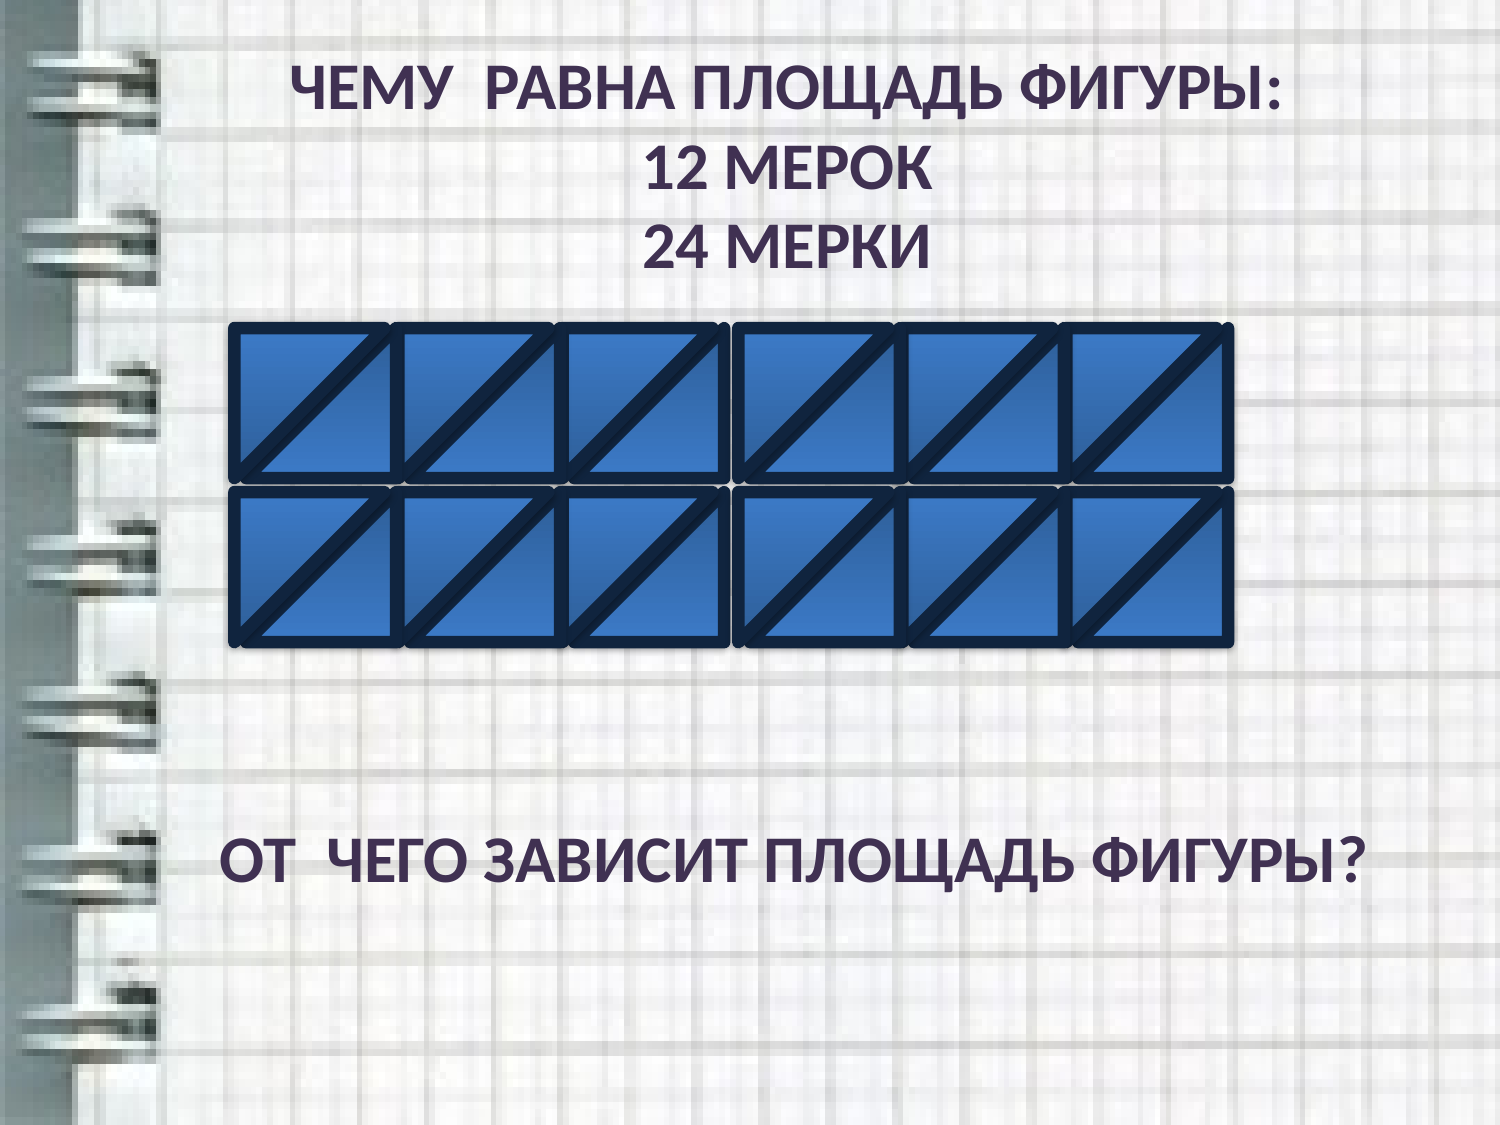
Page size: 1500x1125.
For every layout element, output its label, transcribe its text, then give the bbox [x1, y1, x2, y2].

text_box ЧЕМУ РАВНА ПЛОЩАДЬ ФИГУРЫ: 12 МЕРОК 24 МЕРКИ [274, 35, 1300, 290]
text_box ОТ ЧЕГО ЗАВИСИТ ПЛОЩАДЬ ФИГУРЫ? [204, 808, 1385, 904]
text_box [234, 327, 1229, 643]
picture [0, 0, 1500, 1125]
